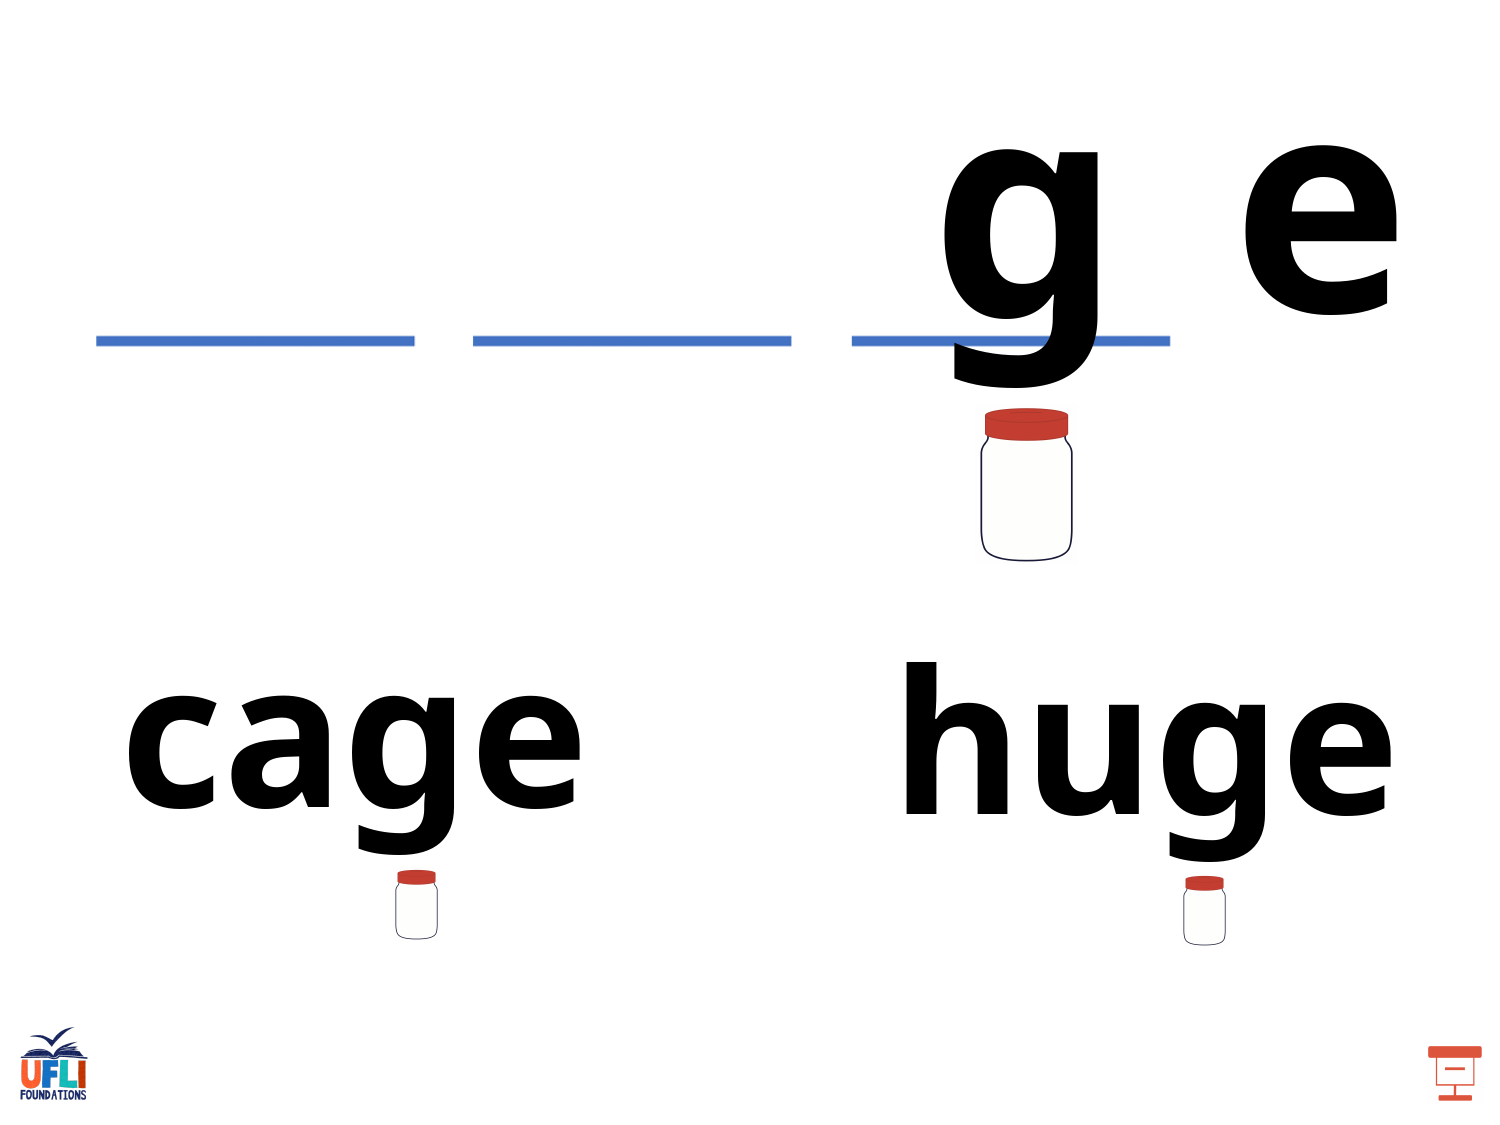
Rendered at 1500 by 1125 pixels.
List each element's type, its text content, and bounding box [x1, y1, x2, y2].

text_box huge [858, 607, 1433, 862]
picture [67, 5, 1198, 352]
text_box e [1182, 5, 1476, 381]
picture [393, 868, 440, 941]
text_box g [871, 352, 1182, 384]
picture [1427, 1043, 1484, 1104]
text_box cage [67, 600, 642, 856]
picture [1181, 874, 1228, 947]
picture [975, 404, 1078, 565]
picture [16, 1027, 90, 1103]
